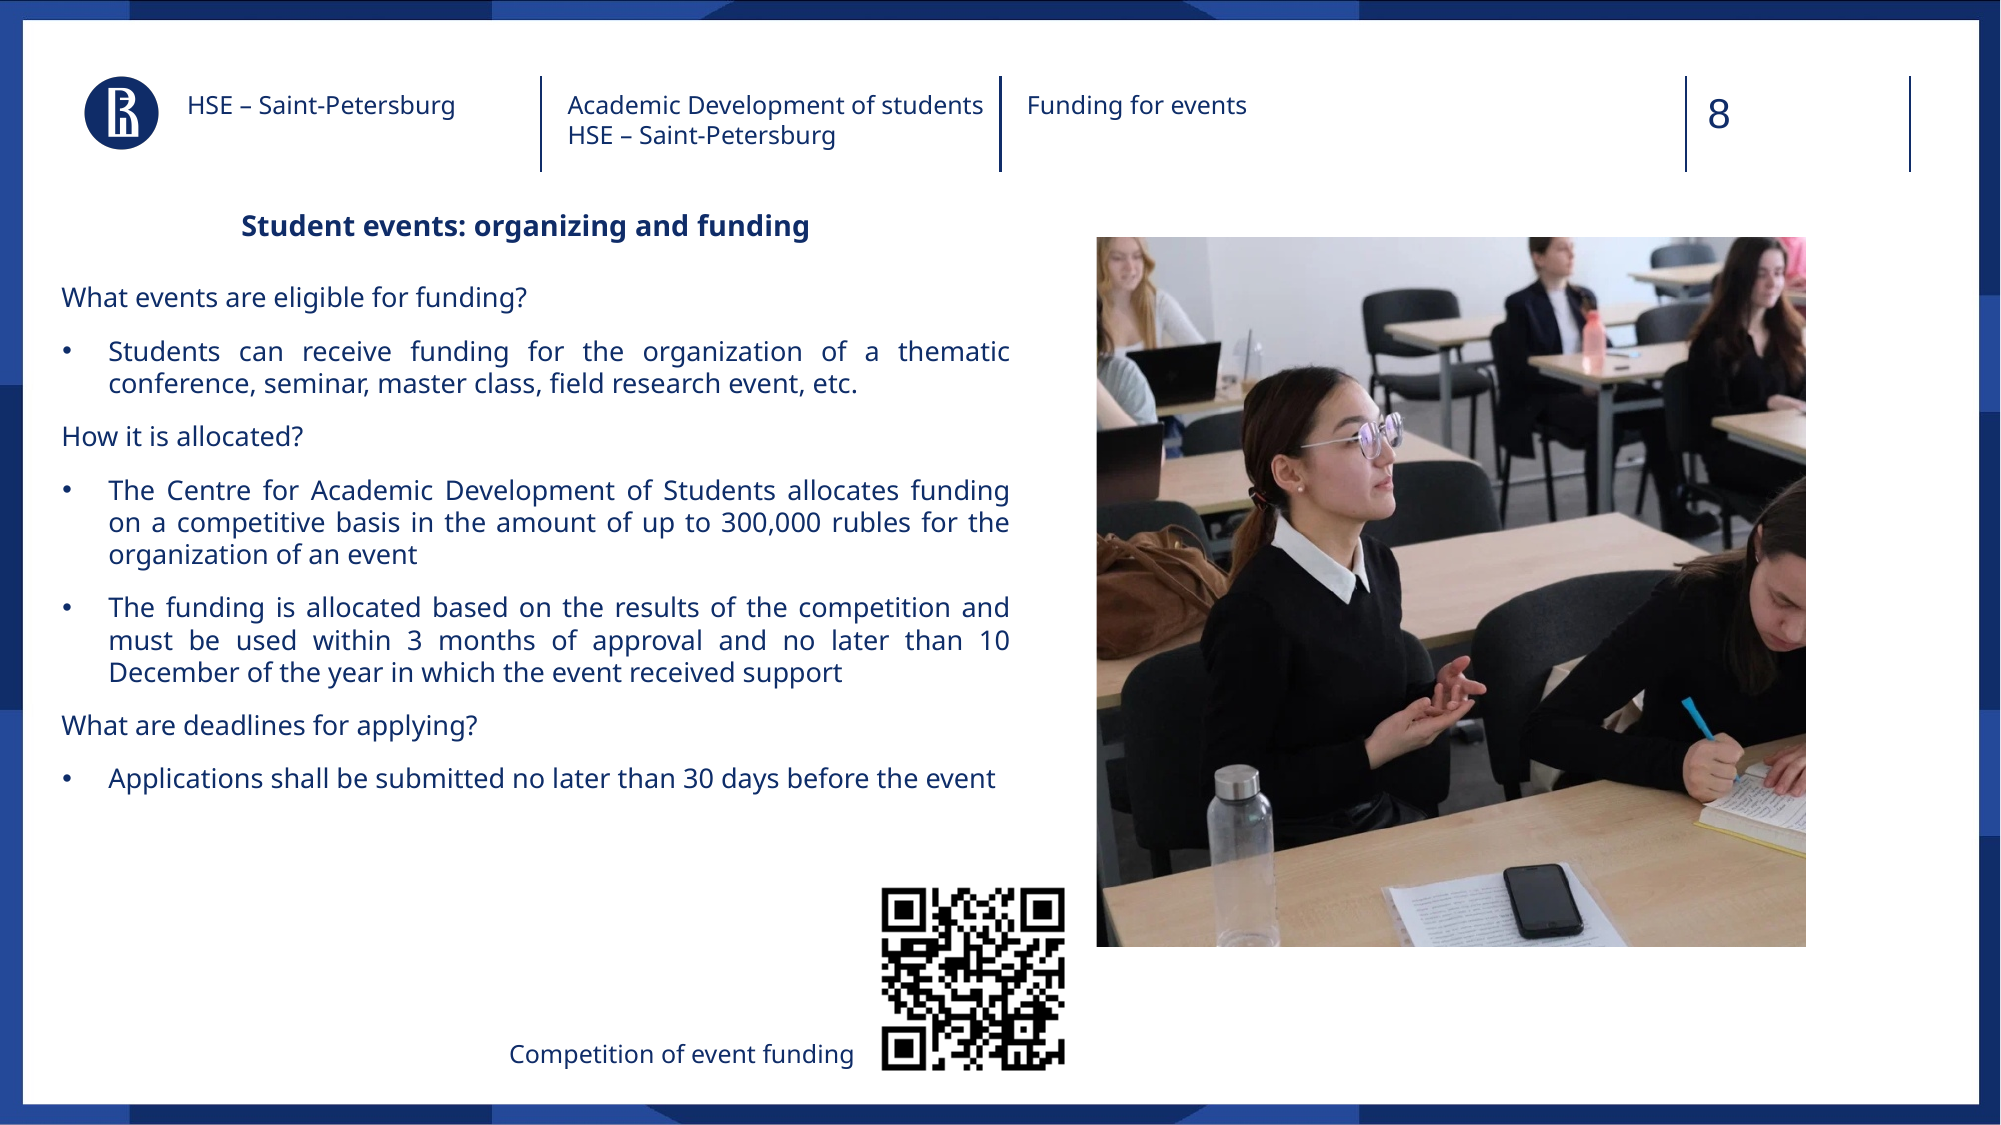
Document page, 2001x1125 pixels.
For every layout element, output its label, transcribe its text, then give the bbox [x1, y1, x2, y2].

list Funding for events [1026, 90, 1509, 157]
picture [0, 0, 2001, 1125]
list What events are eligible for funding? Students can receive funding for the organization of a thematic conference, seminar, master class, field research event, etc. How it is allocated? The Centre for Academic Development of Students allocates funding on a competitive basis in the amount of up to 300,000 rubles for the organization of an event The funding is allocated based on the results of the competition and must be used within 3 months of approval and no later than 10 December of the year in which the event received support What are deadlines for applying? Applications shall be submitted no later than 30 days before the event [61, 280, 1010, 883]
title Student events: organizing and funding [96, 207, 957, 280]
text_box Competition of event funding [488, 1031, 852, 1077]
list HSE – Saint-Petersburg [187, 90, 527, 159]
list Academic Development of students HSE – Saint-Petersburg [567, 90, 994, 157]
